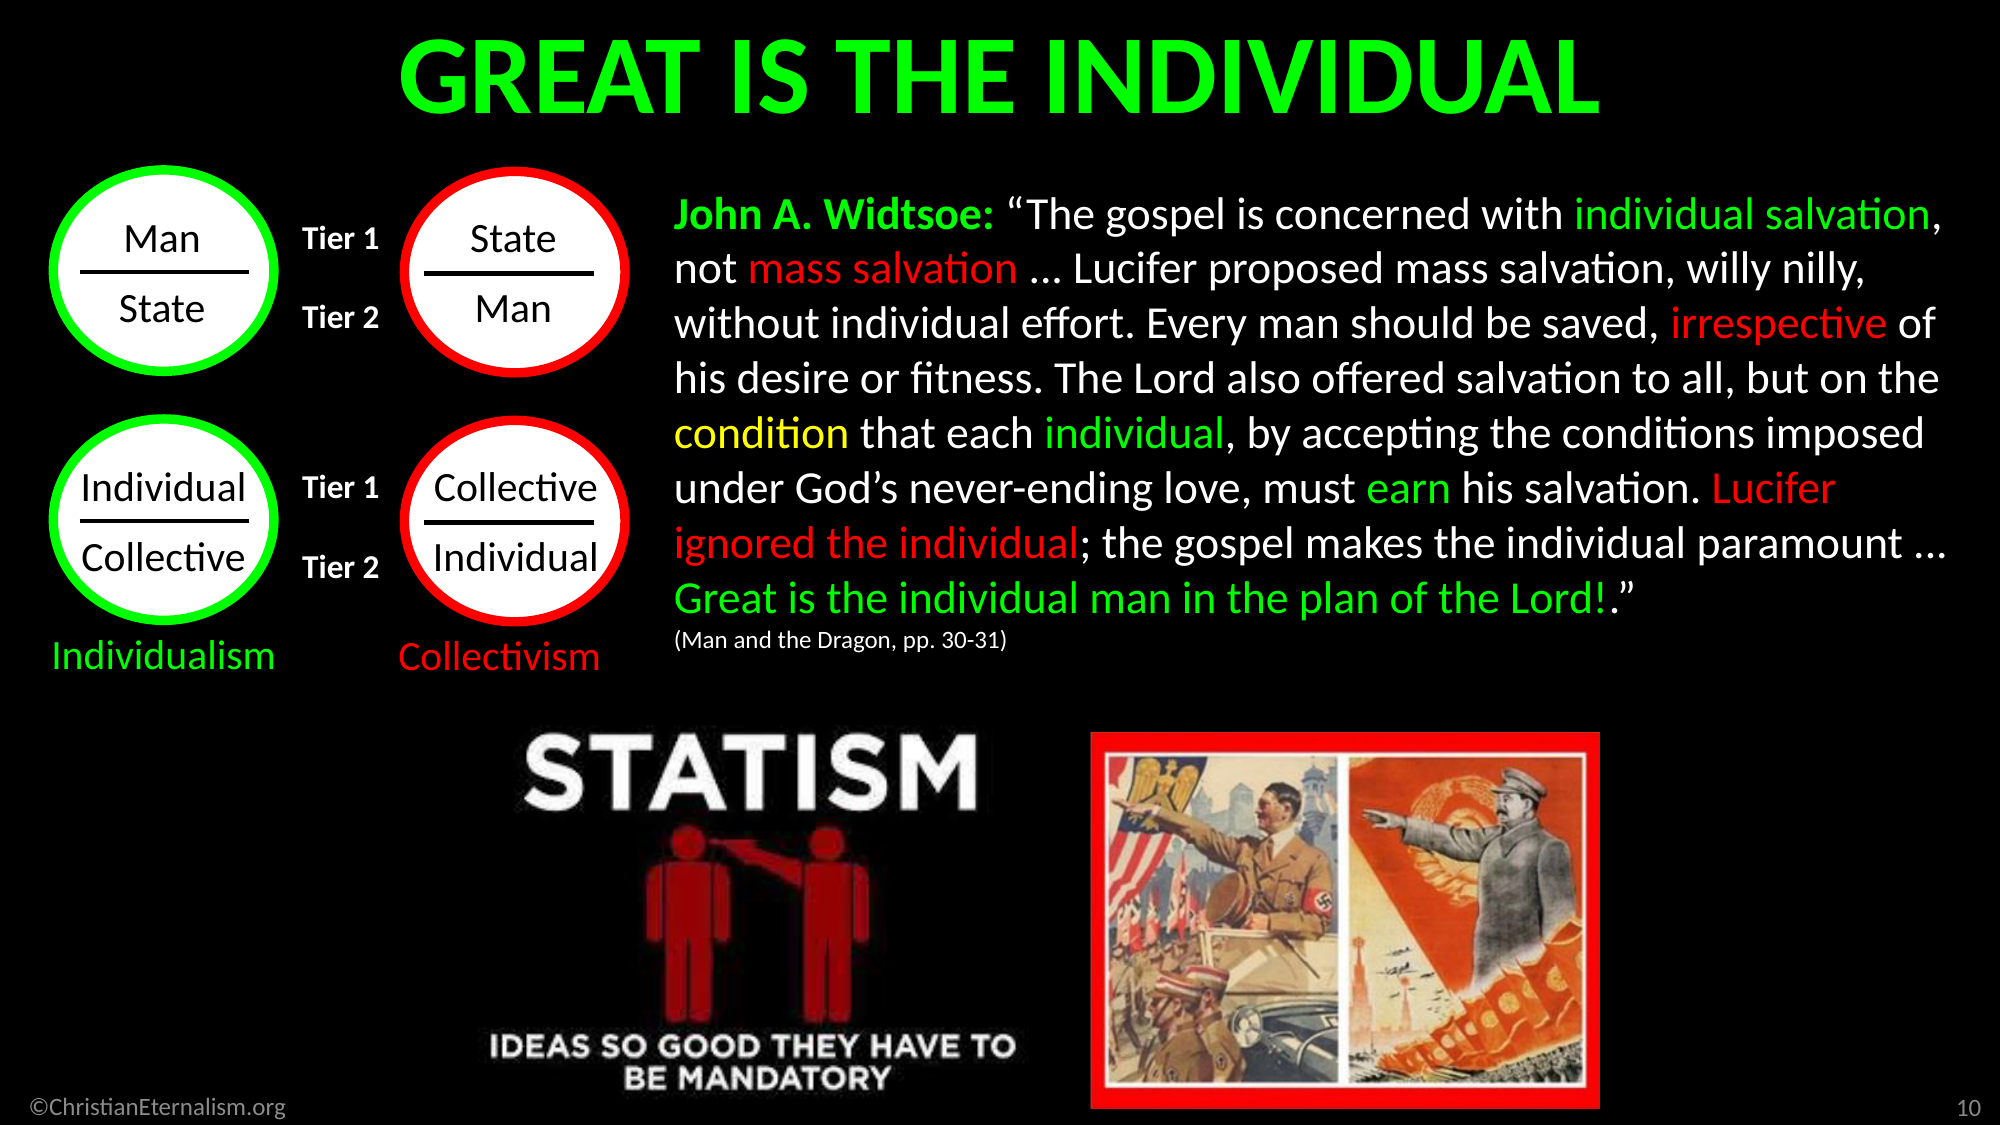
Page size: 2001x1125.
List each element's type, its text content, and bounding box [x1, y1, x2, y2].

text_box GREAT IS THE INDIVIDUAL [0, 0, 2000, 144]
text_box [53, 169, 626, 373]
picture [1090, 731, 1601, 1109]
footer ©ChristianEternalism.org [2, 1087, 313, 1125]
text_box Collectivism [374, 629, 625, 687]
text_box John A. Widtsoe: “The gospel is concerned with individual salvation, not mass salvation ... Lucifer proposed mass salvation, willy nilly, without individual effort. Every man should be saved, irrespective of his desire or fitness. The Lord also offered salvation to all, but on the condition that each individual, by accepting the conditions imposed under God’s never-ending love, must earn his salvation. Lucifer ignored the individual; the gospel makes the individual paramount ... Great is the individual man in the plan of the Lord!.” (Man and the Dragon, pp. 30-31) [659, 175, 1968, 661]
picture [424, 724, 1083, 1102]
slide_number 10 [1937, 1087, 2000, 1125]
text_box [53, 418, 626, 622]
text_box Individualism [32, 620, 296, 686]
